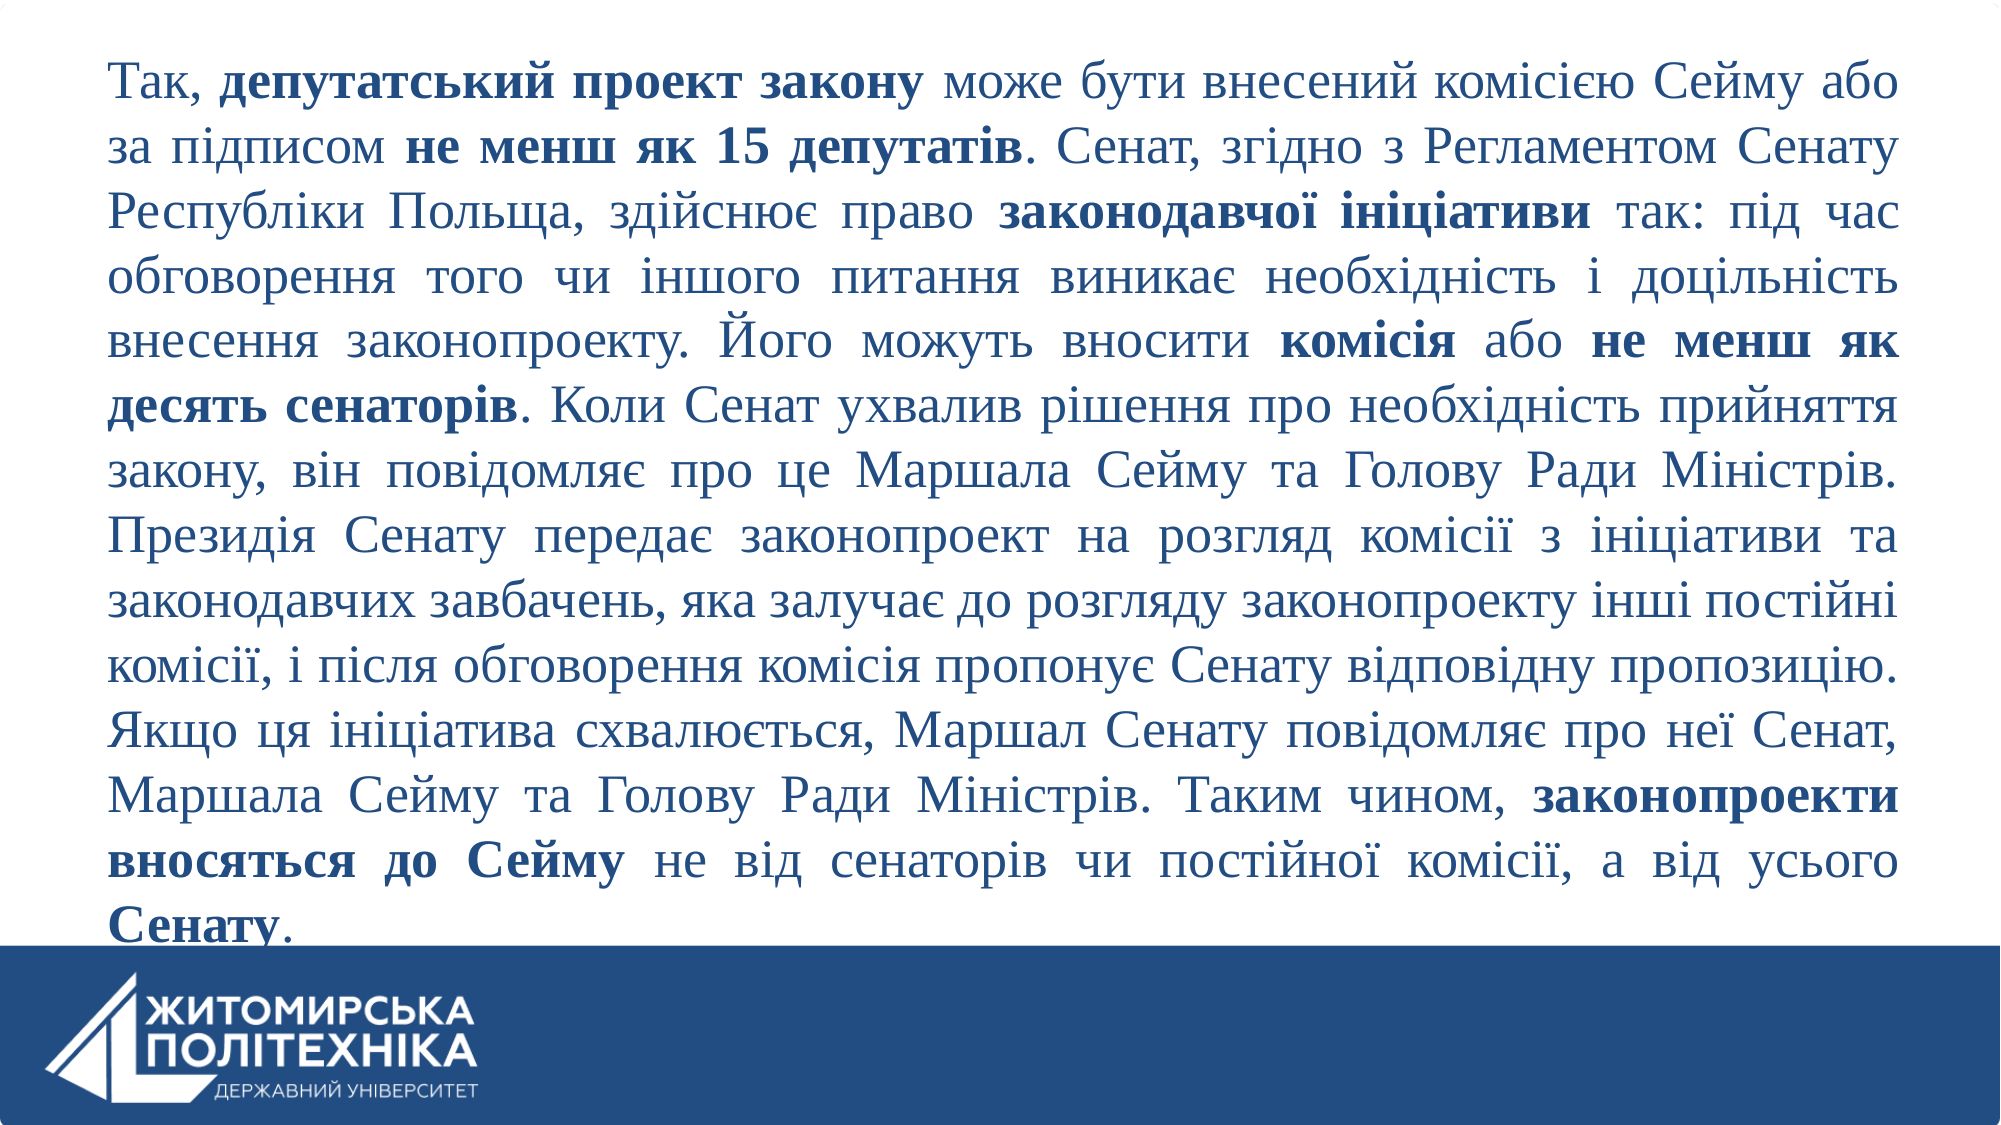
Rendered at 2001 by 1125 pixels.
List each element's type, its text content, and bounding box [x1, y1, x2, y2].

list Так, депутатський проект закону може бути внесений комісією Сейму або за підписом не менш як 15 депутатів. Сенат, згідно з Регламентом Сенату Республіки Польща, здійснює право законодавчої ініціативи так: під час обговорення того чи іншого питання виникає необхідність і доцільність внесення законопроекту. Його можуть вносити комісія або не менш як десять сенаторів. Коли Сенат ухвалив рішення про необхідність прийняття закону, він повідомляє про це Маршала Сейму та Голову Ради Міністрів. Президія Сенату передає законопроект на розгляд комісії з ініціативи та законодавчих завбачень, яка залучає до розгляду законопроекту інші постійні комісії, і після обговорення комісія пропонує Сенату відповідну пропозицію. Якщо ця ініціатива схвалюється, Маршал Сенату повідомляє про неї Сенат, Маршала Сейму та Голову Ради Міністрів. Таким чином, законопроекти вносяться до Сейму не від сенаторів чи постійної комісії, а від усього Сенату. [92, 36, 1916, 769]
picture [0, 3, 2000, 1125]
